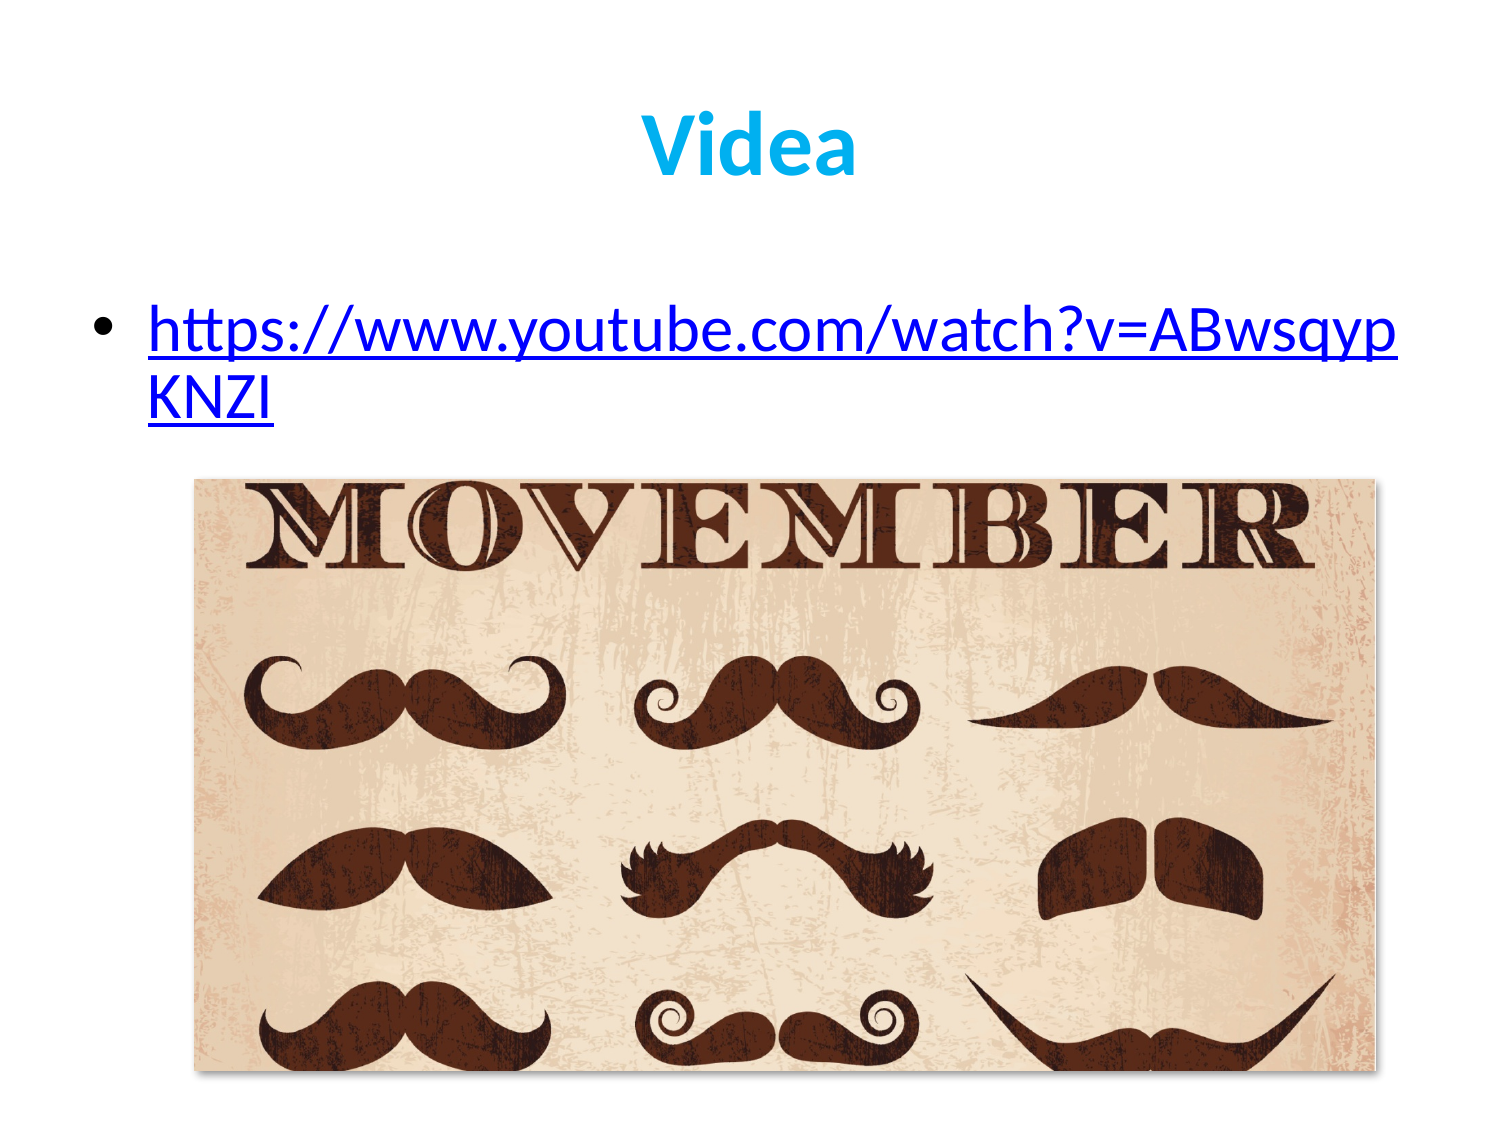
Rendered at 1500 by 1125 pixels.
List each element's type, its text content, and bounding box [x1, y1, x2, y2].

picture [194, 479, 1377, 1071]
list https://www.youtube.com/watch?v=ABwsqypKNZI [76, 184, 1427, 927]
title Videa [75, 45, 1425, 233]
